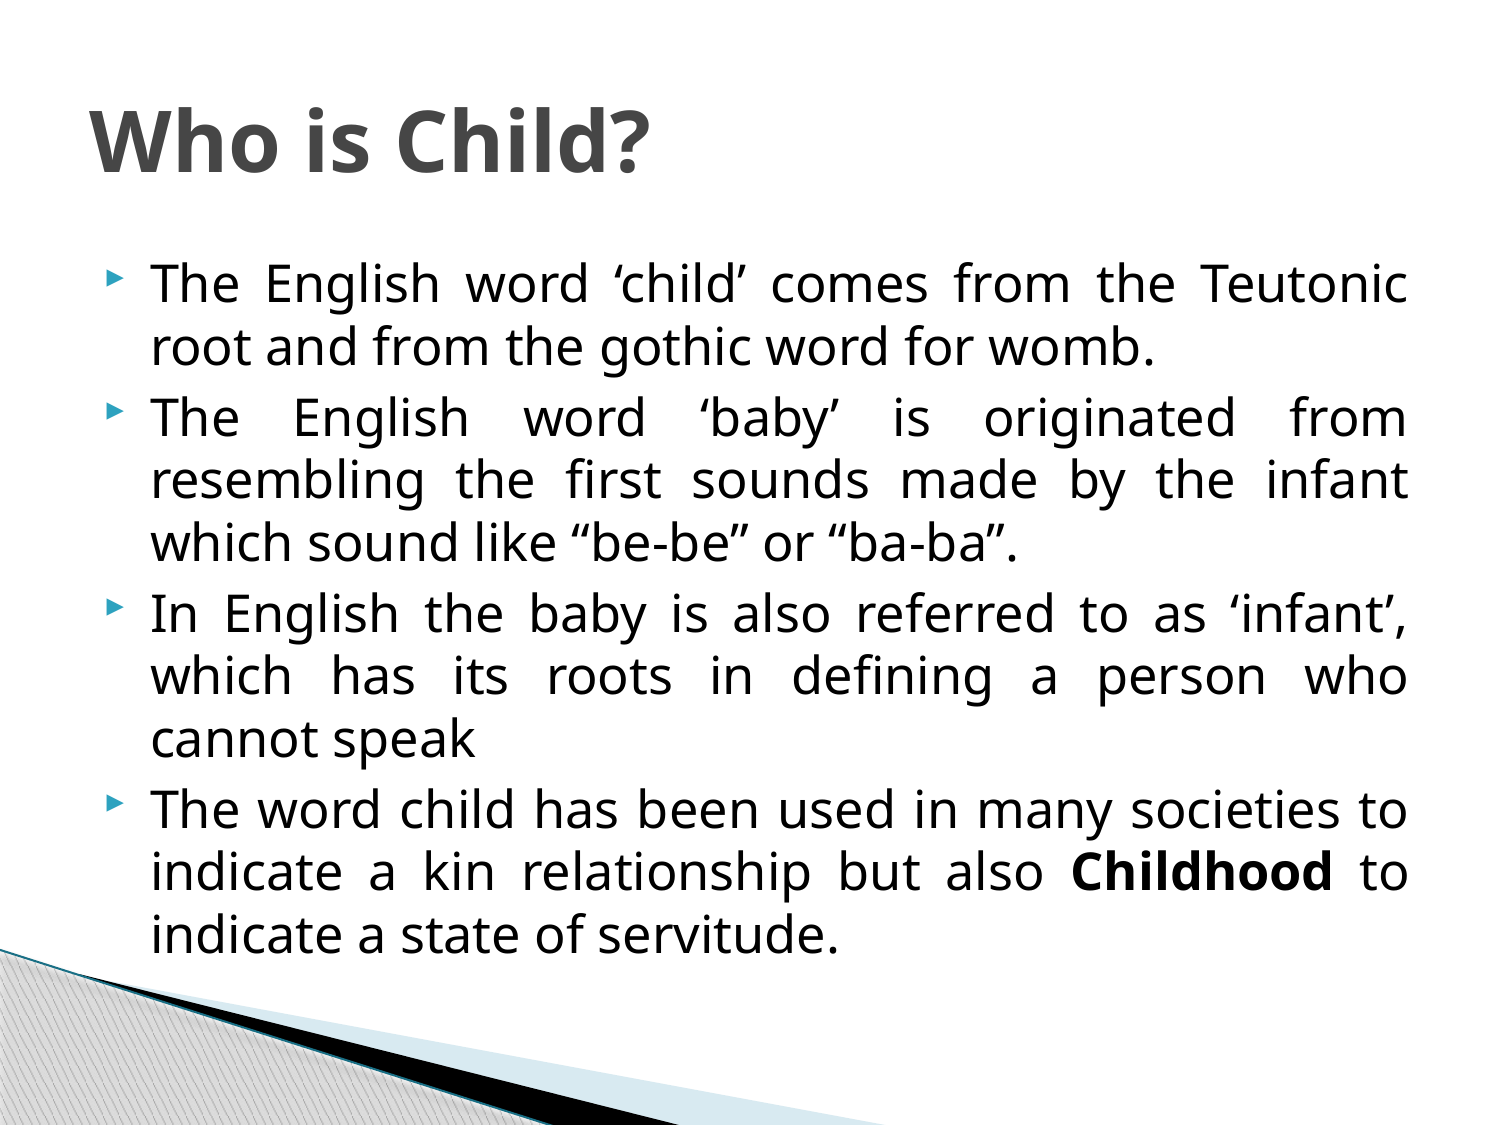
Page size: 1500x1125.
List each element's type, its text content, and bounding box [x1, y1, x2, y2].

list The English word ‘child’ comes from the Teutonic root and from the gothic word for womb. The English word ‘baby’ is originated from resembling the first sounds made by the infant which sound like “be-be” or “ba-ba”. In English the baby is also referred to as ‘infant’, which has its roots in defining a person who cannot speak The word child has been used in many societies to indicate a kin relationship but also Childhood to indicate a state of servitude. [75, 243, 1425, 986]
title Who is Child? [75, 45, 1425, 233]
